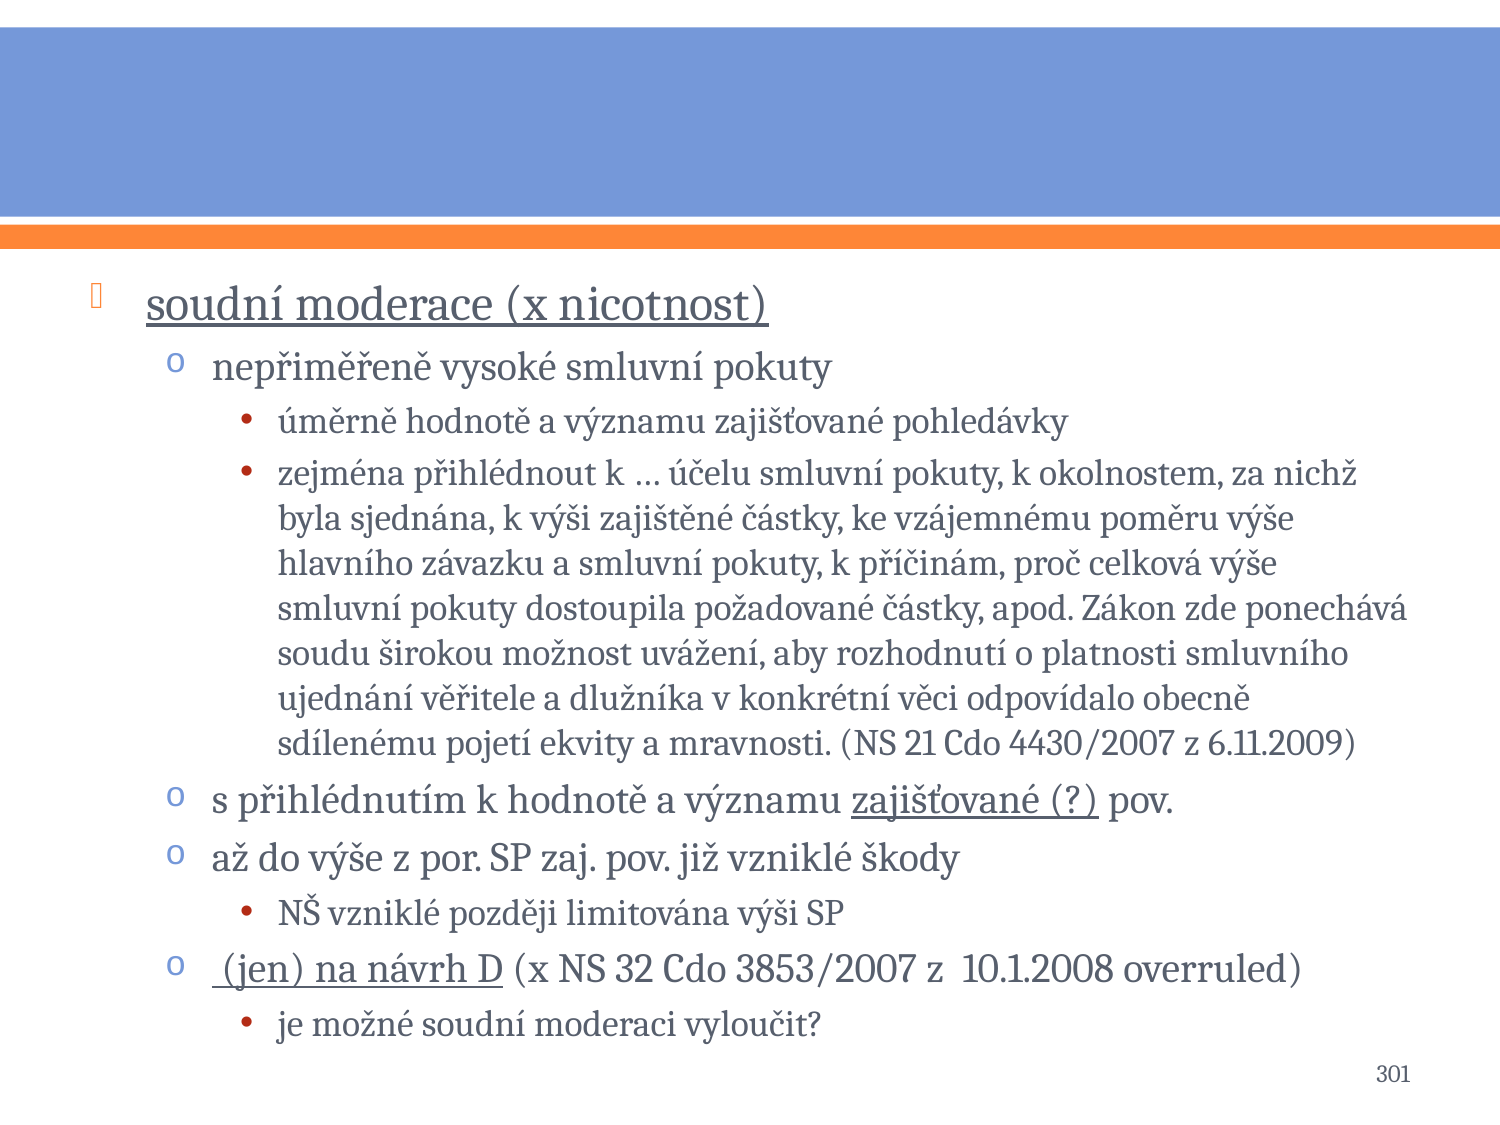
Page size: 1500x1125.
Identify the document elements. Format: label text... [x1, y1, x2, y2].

slide_number 301 [1074, 1042, 1425, 1103]
list soudní moderace (x nicotnost) nepřiměřeně vysoké smluvní pokuty úměrně hodnotě a významu zajišťované pohledávky zejména přihlédnout k … účelu smluvní pokuty, k okolnostem, za nichž byla sjednána, k výši zajištěné částky, ke vzájemnému poměru výše hlavního závazku a smluvní pokuty, k příčinám, proč celková výše smluvní pokuty dostoupila požadované částky, apod. Zákon zde ponechává soudu širokou možnost uvážení, aby rozhodnutí o platnosti smluvního ujednání věřitele a dlužníka v konkrétní věci odpovídalo obecně sdílenému pojetí ekvity a mravnosti. (NS 21 Cdo 4430/2007 z 6.11.2009) s přihlédnutím k hodnotě a významu zajišťované (?) pov. až do výše z por. SP zaj. pov. již vzniklé škody NŠ vzniklé později limitována výši SP (jen) na návrh D (x NS 32 Cdo 3853/2007 z 10.1.2008 overruled) je možné soudní moderaci vyloučit? [75, 262, 1425, 1106]
